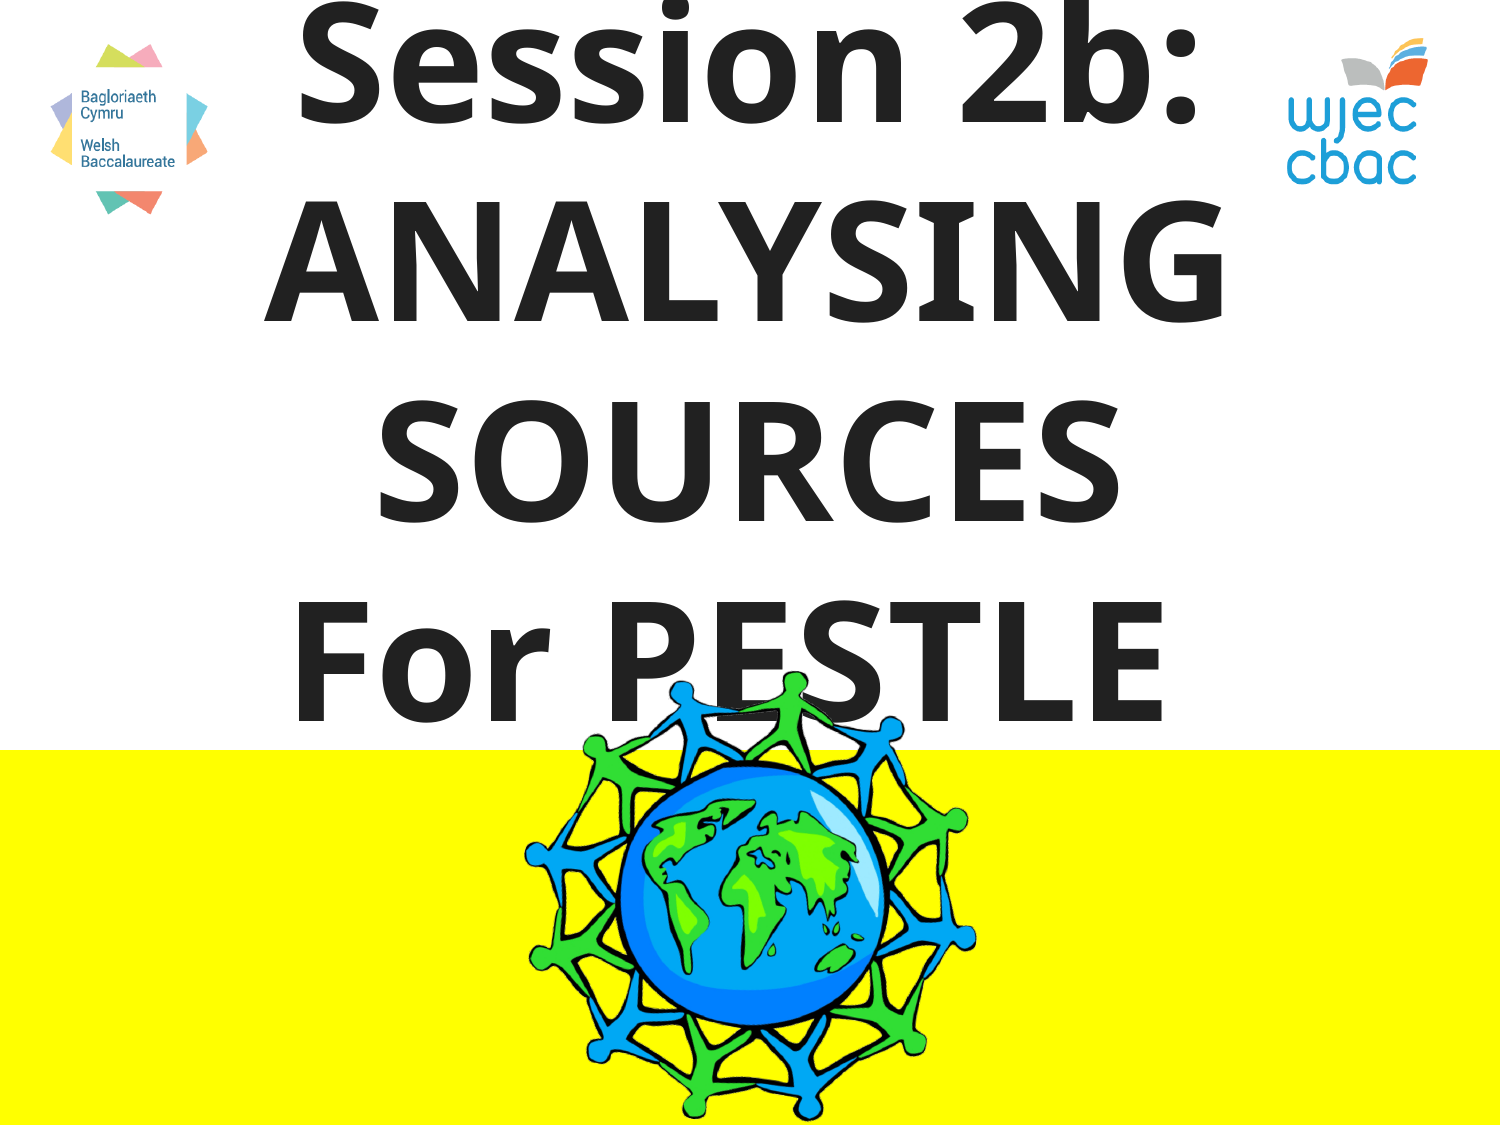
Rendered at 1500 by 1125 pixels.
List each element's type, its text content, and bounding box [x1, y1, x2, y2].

title Session 2b: ANALYSING SOURCES For PESTLE [51, 61, 1449, 650]
picture [1245, 15, 1480, 220]
picture [13, 15, 248, 251]
picture [484, 630, 1017, 1125]
